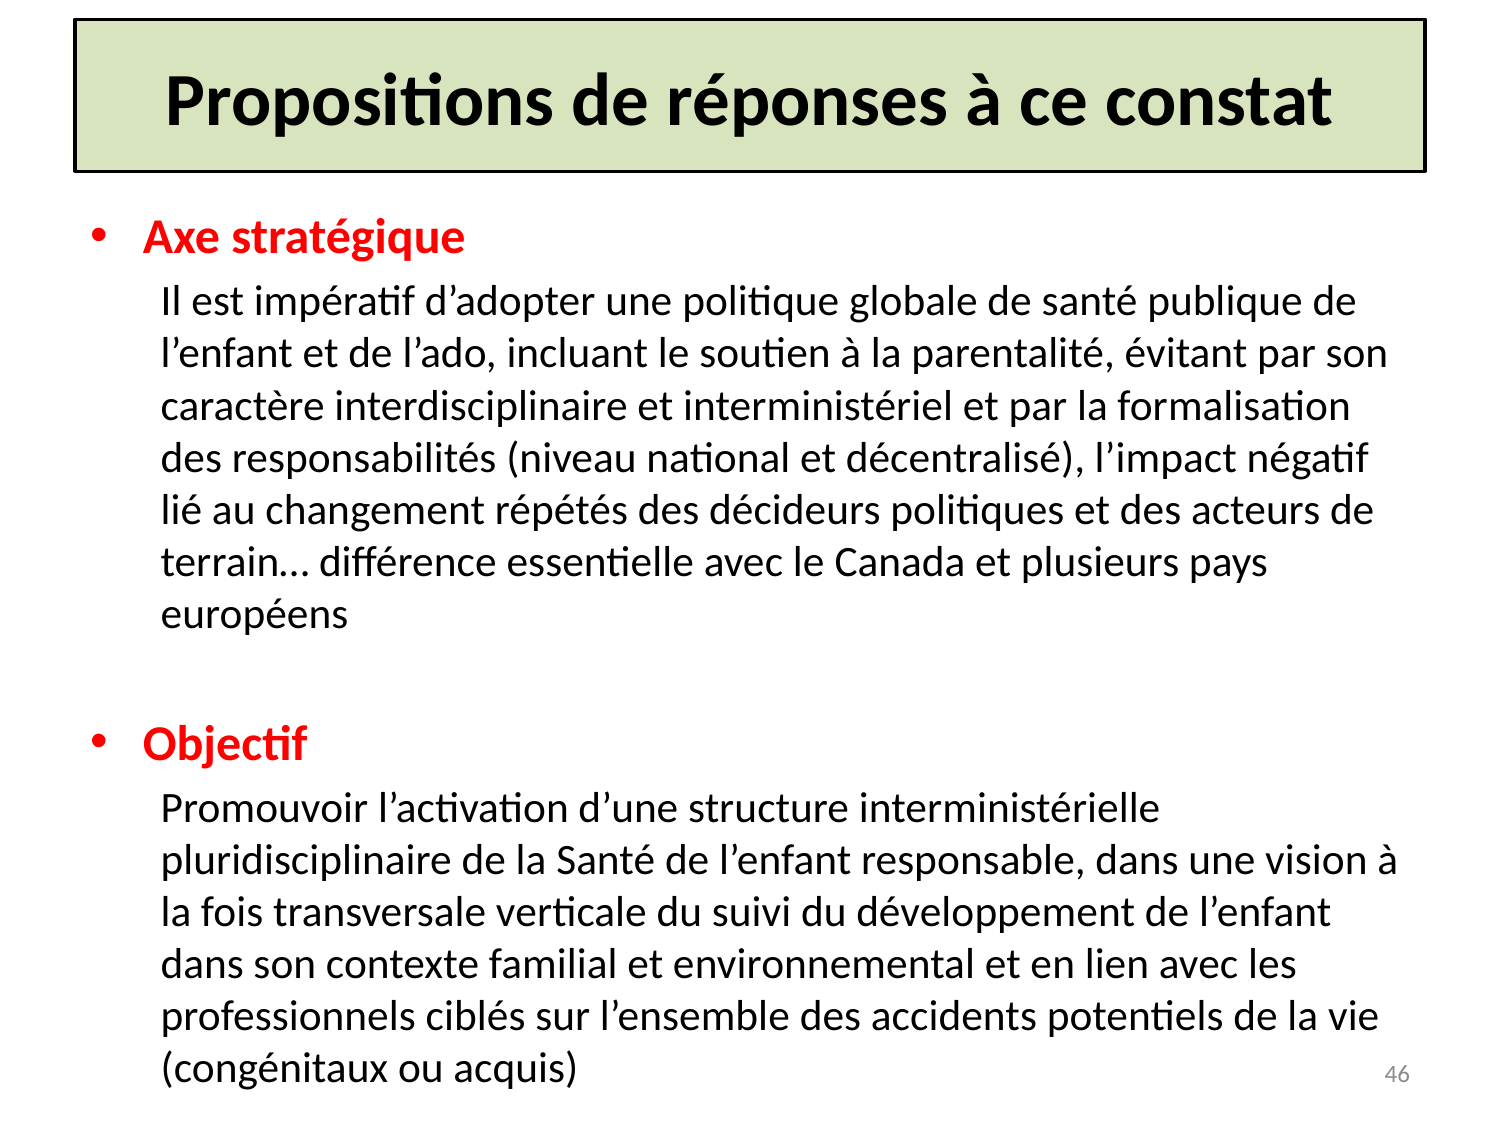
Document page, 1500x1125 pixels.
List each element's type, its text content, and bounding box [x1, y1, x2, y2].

list Axe stratégique Il est impératif d’adopter une politique globale de santé publique de l’enfant et de l’ado, incluant le soutien à la parentalité, évitant par son caractère interdisciplinaire et interministériel et par la formalisation des responsabilités (niveau national et décentralisé), l’impact négatif lié au changement répétés des décideurs politiques et des acteurs de terrain… différence essentielle avec le Canada et plusieurs pays européens Objectif Promouvoir l’activation d’une structure interministérielle pluridisciplinaire de la Santé de l’enfant responsable, dans une vision à la fois transversale verticale du suivi du développement de l’enfant dans son contexte familial et environnemental et en lien avec les professionnels ciblés sur l’ensemble des accidents potentiels de la vie (congénitaux ou acquis) [75, 196, 1425, 1106]
slide_number 46 [1074, 1042, 1425, 1103]
title Propositions de réponses à ce constat [73, 18, 1427, 173]
